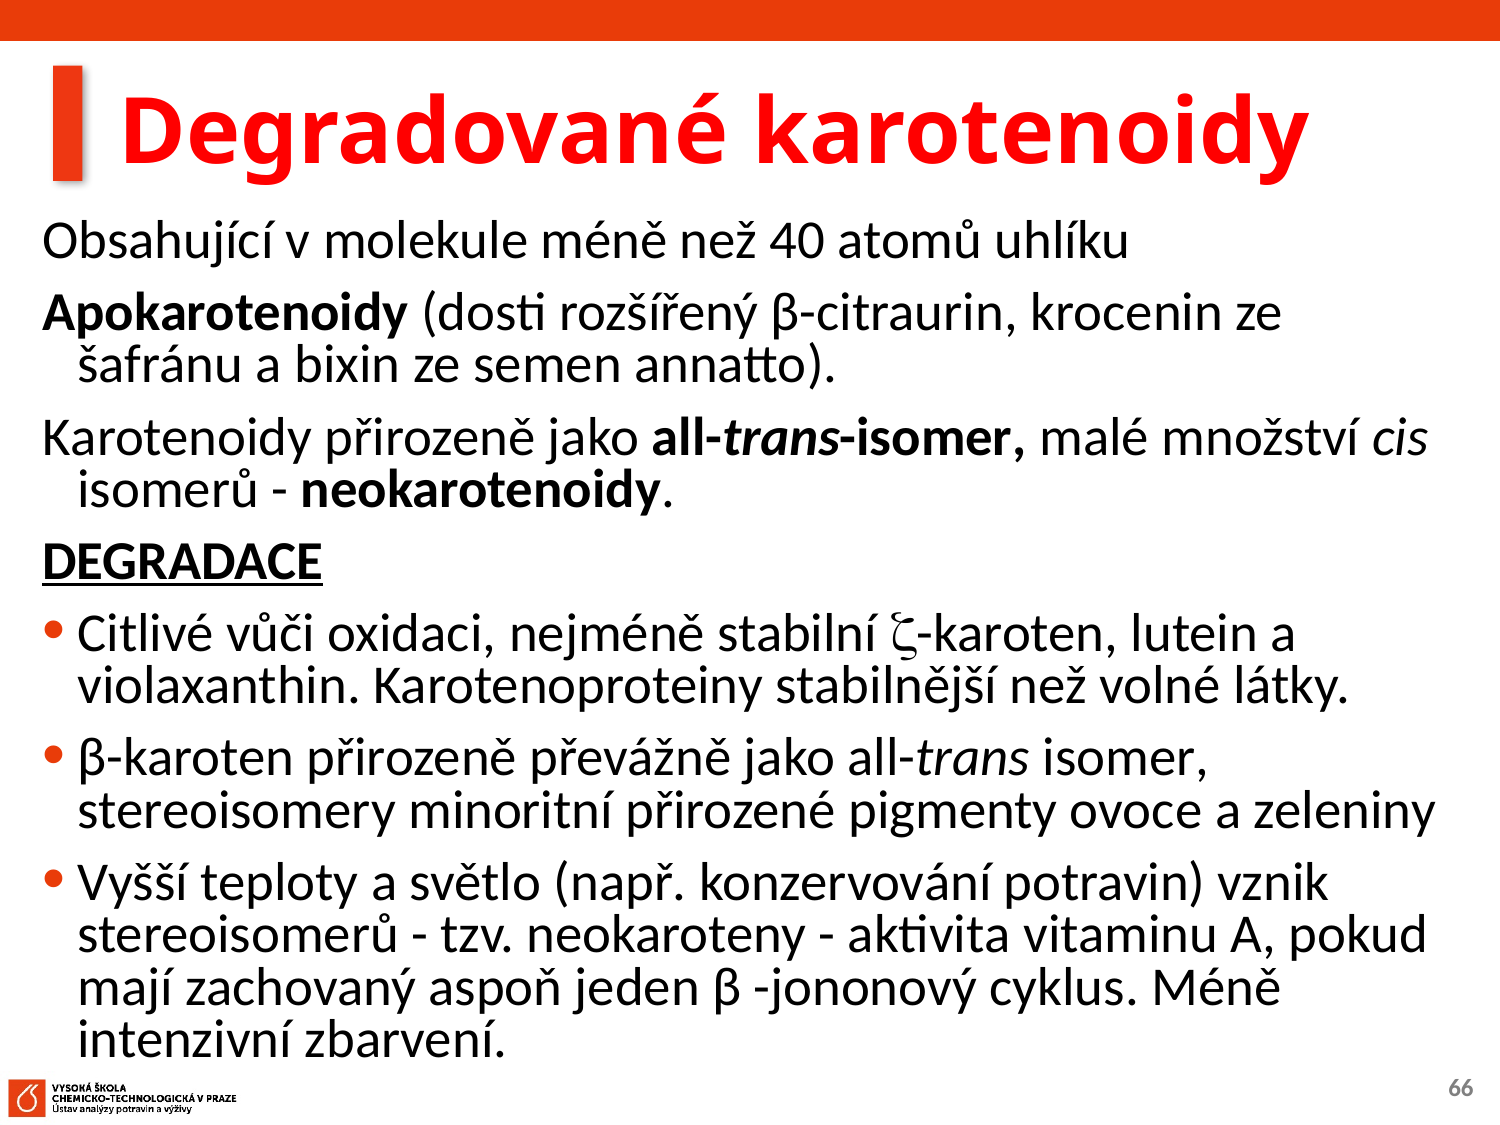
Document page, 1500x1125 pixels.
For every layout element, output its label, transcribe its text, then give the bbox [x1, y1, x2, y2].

title Degradované karotenoidy [103, 59, 1460, 208]
picture [0, 1071, 244, 1125]
list Obsahující v molekule méně než 40 atomů uhlíku Apokarotenoidy (dosti rozšířený β-citraurin, krocenin ze šafránu a bixin ze semen annatto). Karotenoidy přirozeně jako all-trans-isomer, malé množství cis isomerů - neokarotenoidy. DEGRADACE Citlivé vůči oxidaci, nejméně stabilní -karoten, lutein a violaxanthin. Karotenoproteiny stabilnější než volné látky. β-karoten přirozeně převážně jako all-trans isomer, stereoisomery minoritní přirozené pigmenty ovoce a zeleniny Vyšší teploty a světlo (např. konzervování potravin) vznik stereoisomerů - tzv. neokaroteny - aktivita vitaminu A, pokud mají zachovaný aspoň jeden β -jononový cyklus. Méně intenzivní zbarvení. [27, 209, 1459, 1094]
